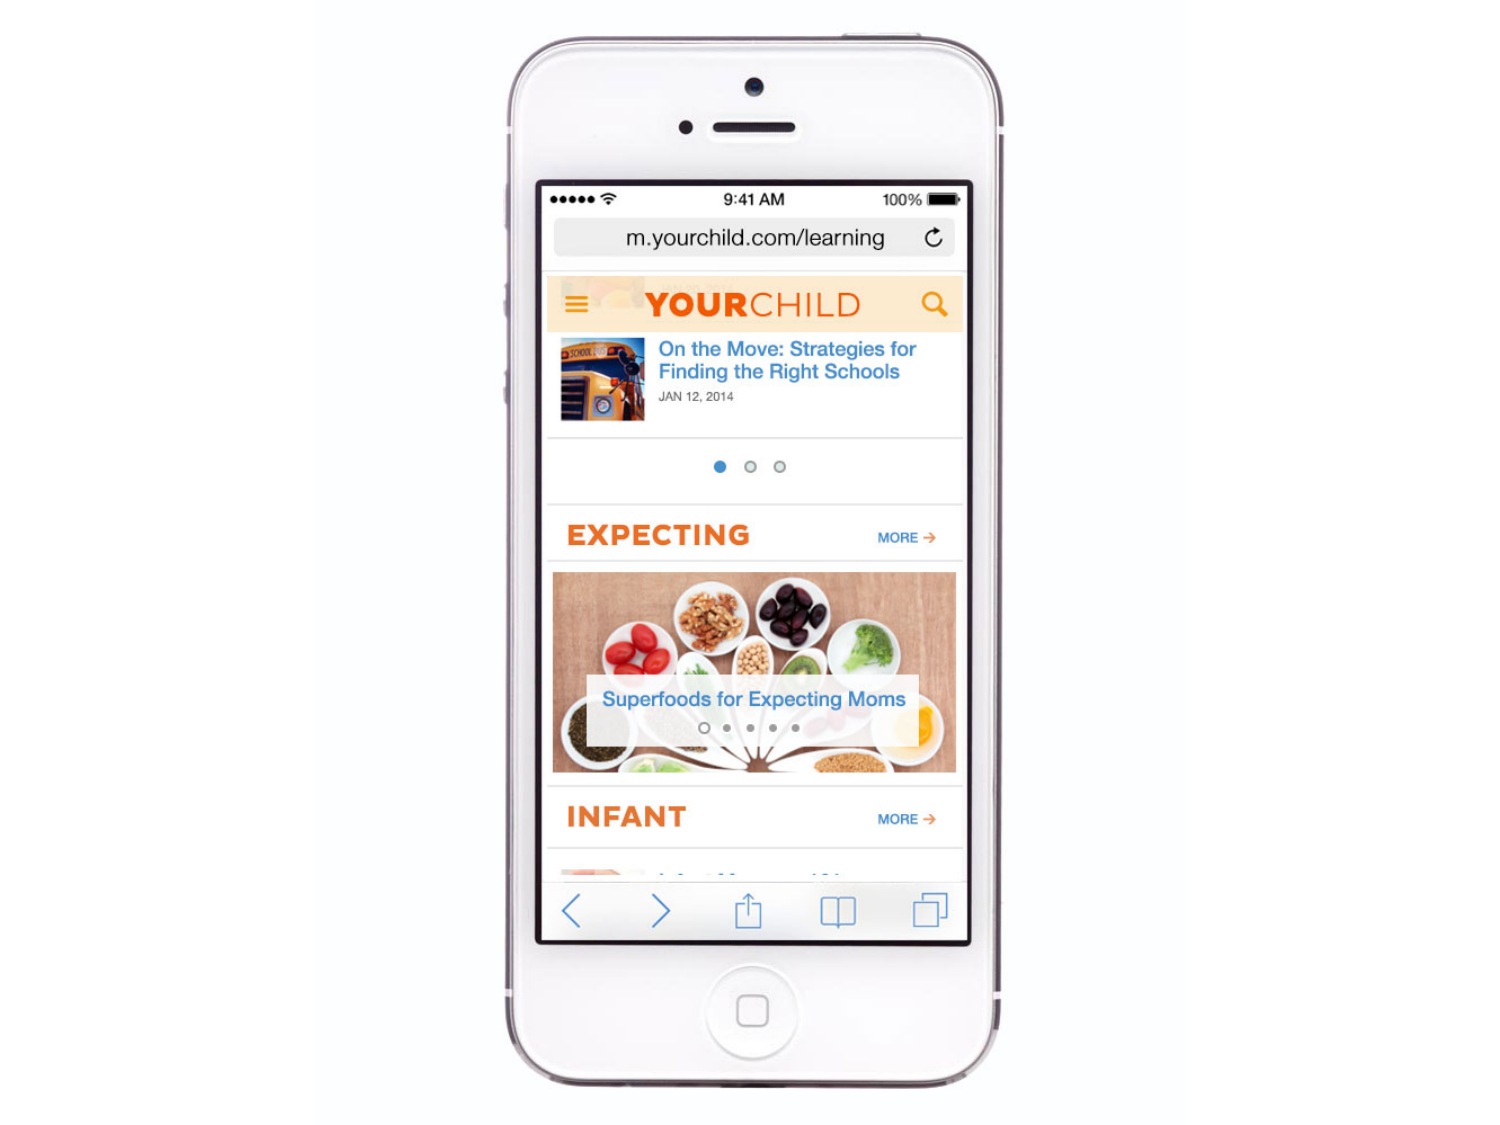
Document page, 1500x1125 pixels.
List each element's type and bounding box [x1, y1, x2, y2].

picture [314, 0, 1186, 1125]
